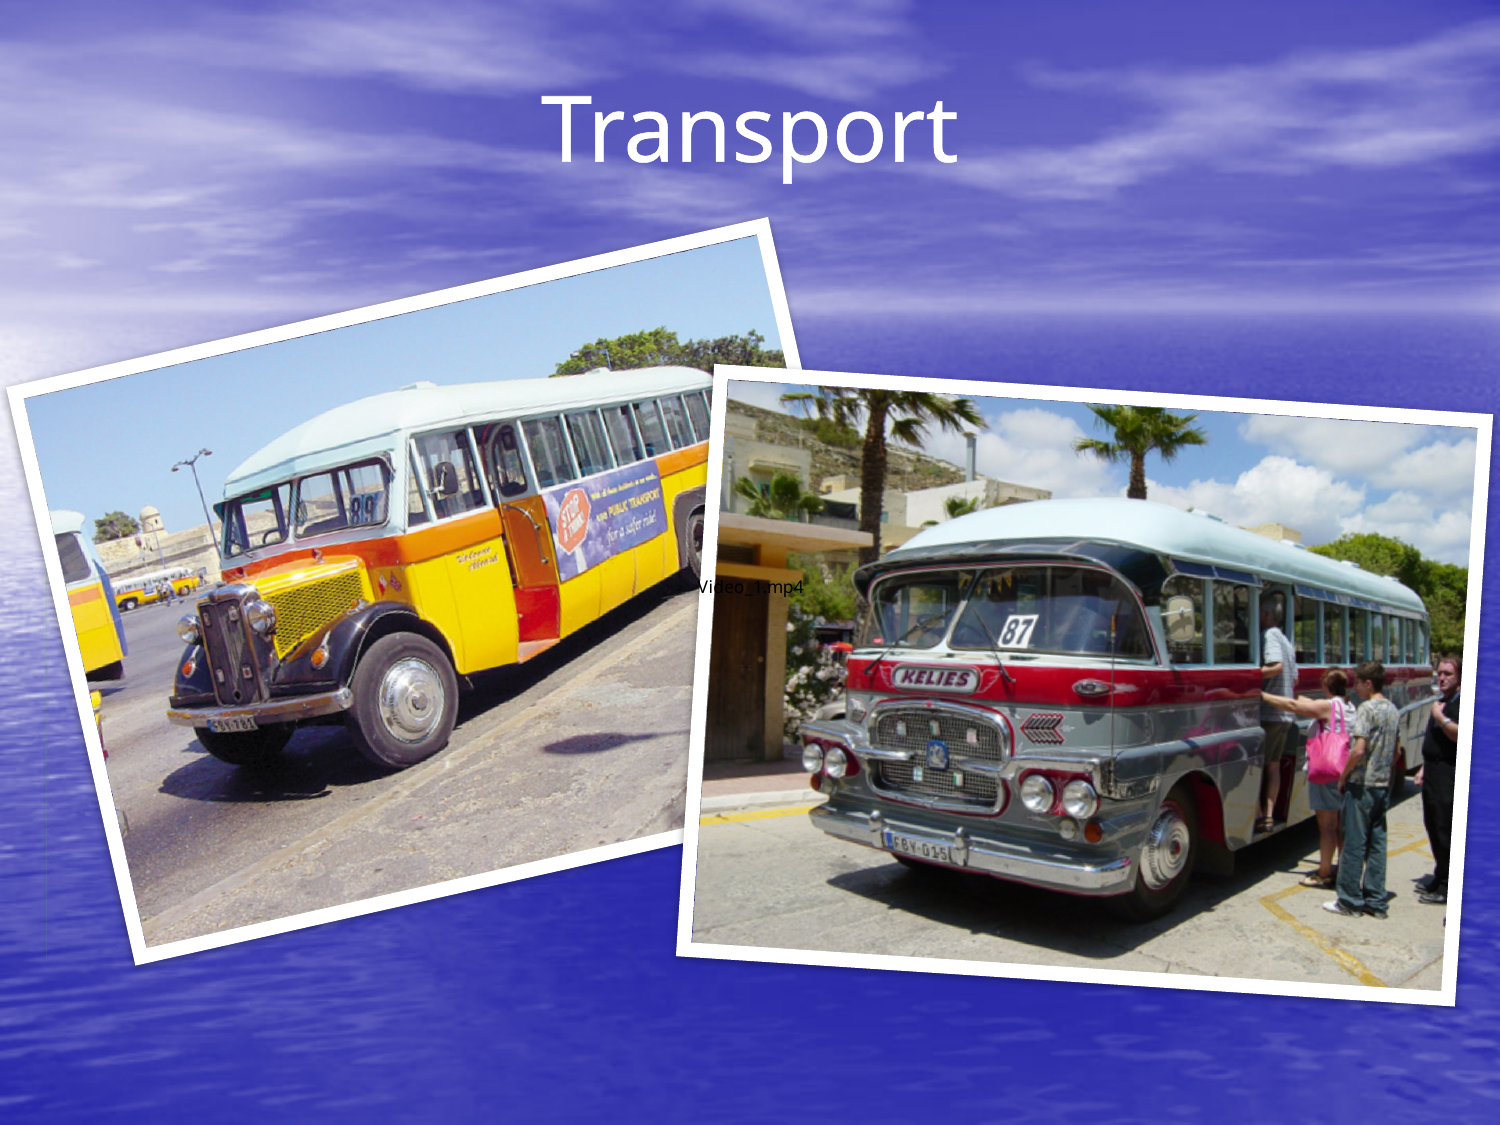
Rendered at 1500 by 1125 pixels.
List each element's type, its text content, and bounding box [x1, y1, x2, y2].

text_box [688, 522, 812, 603]
picture [25, 236, 1477, 990]
text_box Transport [74, 47, 1425, 188]
